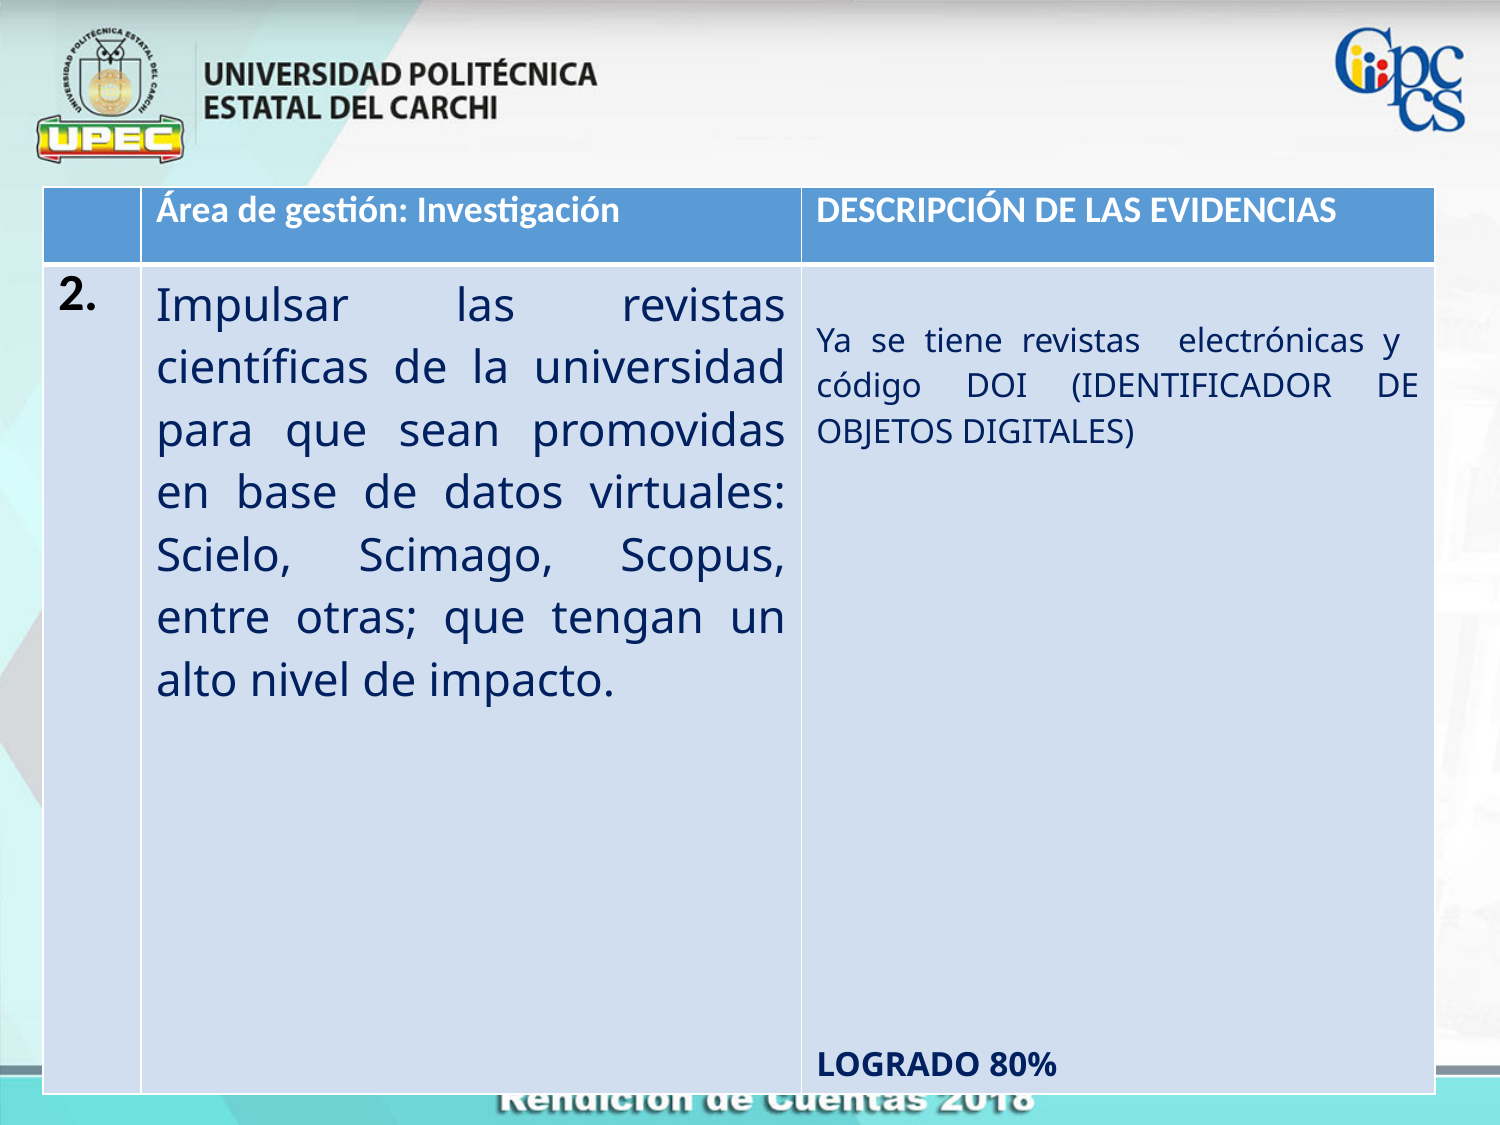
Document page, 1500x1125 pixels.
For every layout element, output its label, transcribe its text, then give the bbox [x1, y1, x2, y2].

table_cell Ya se tiene revistas electrónicas y código DOI (IDENTIFICADOR DE OBJETOS DIGITALES) LOGRADO 80% [802, 267, 1434, 1093]
table_header DESCRIPCIÓN DE LAS EVIDENCIAS [802, 188, 1434, 262]
table_cell Impulsar las revistas científicas de la universidad para que sean promovidas en base de datos virtuales: Scielo, Scimago, Scopus, entre otras; que tengan un alto nivel de impacto. [142, 267, 801, 1093]
table_cell 2. [44, 267, 140, 1093]
table_header [44, 188, 140, 262]
picture [0, 0, 1500, 1125]
table_header Área de gestión: Investigación [142, 188, 801, 262]
